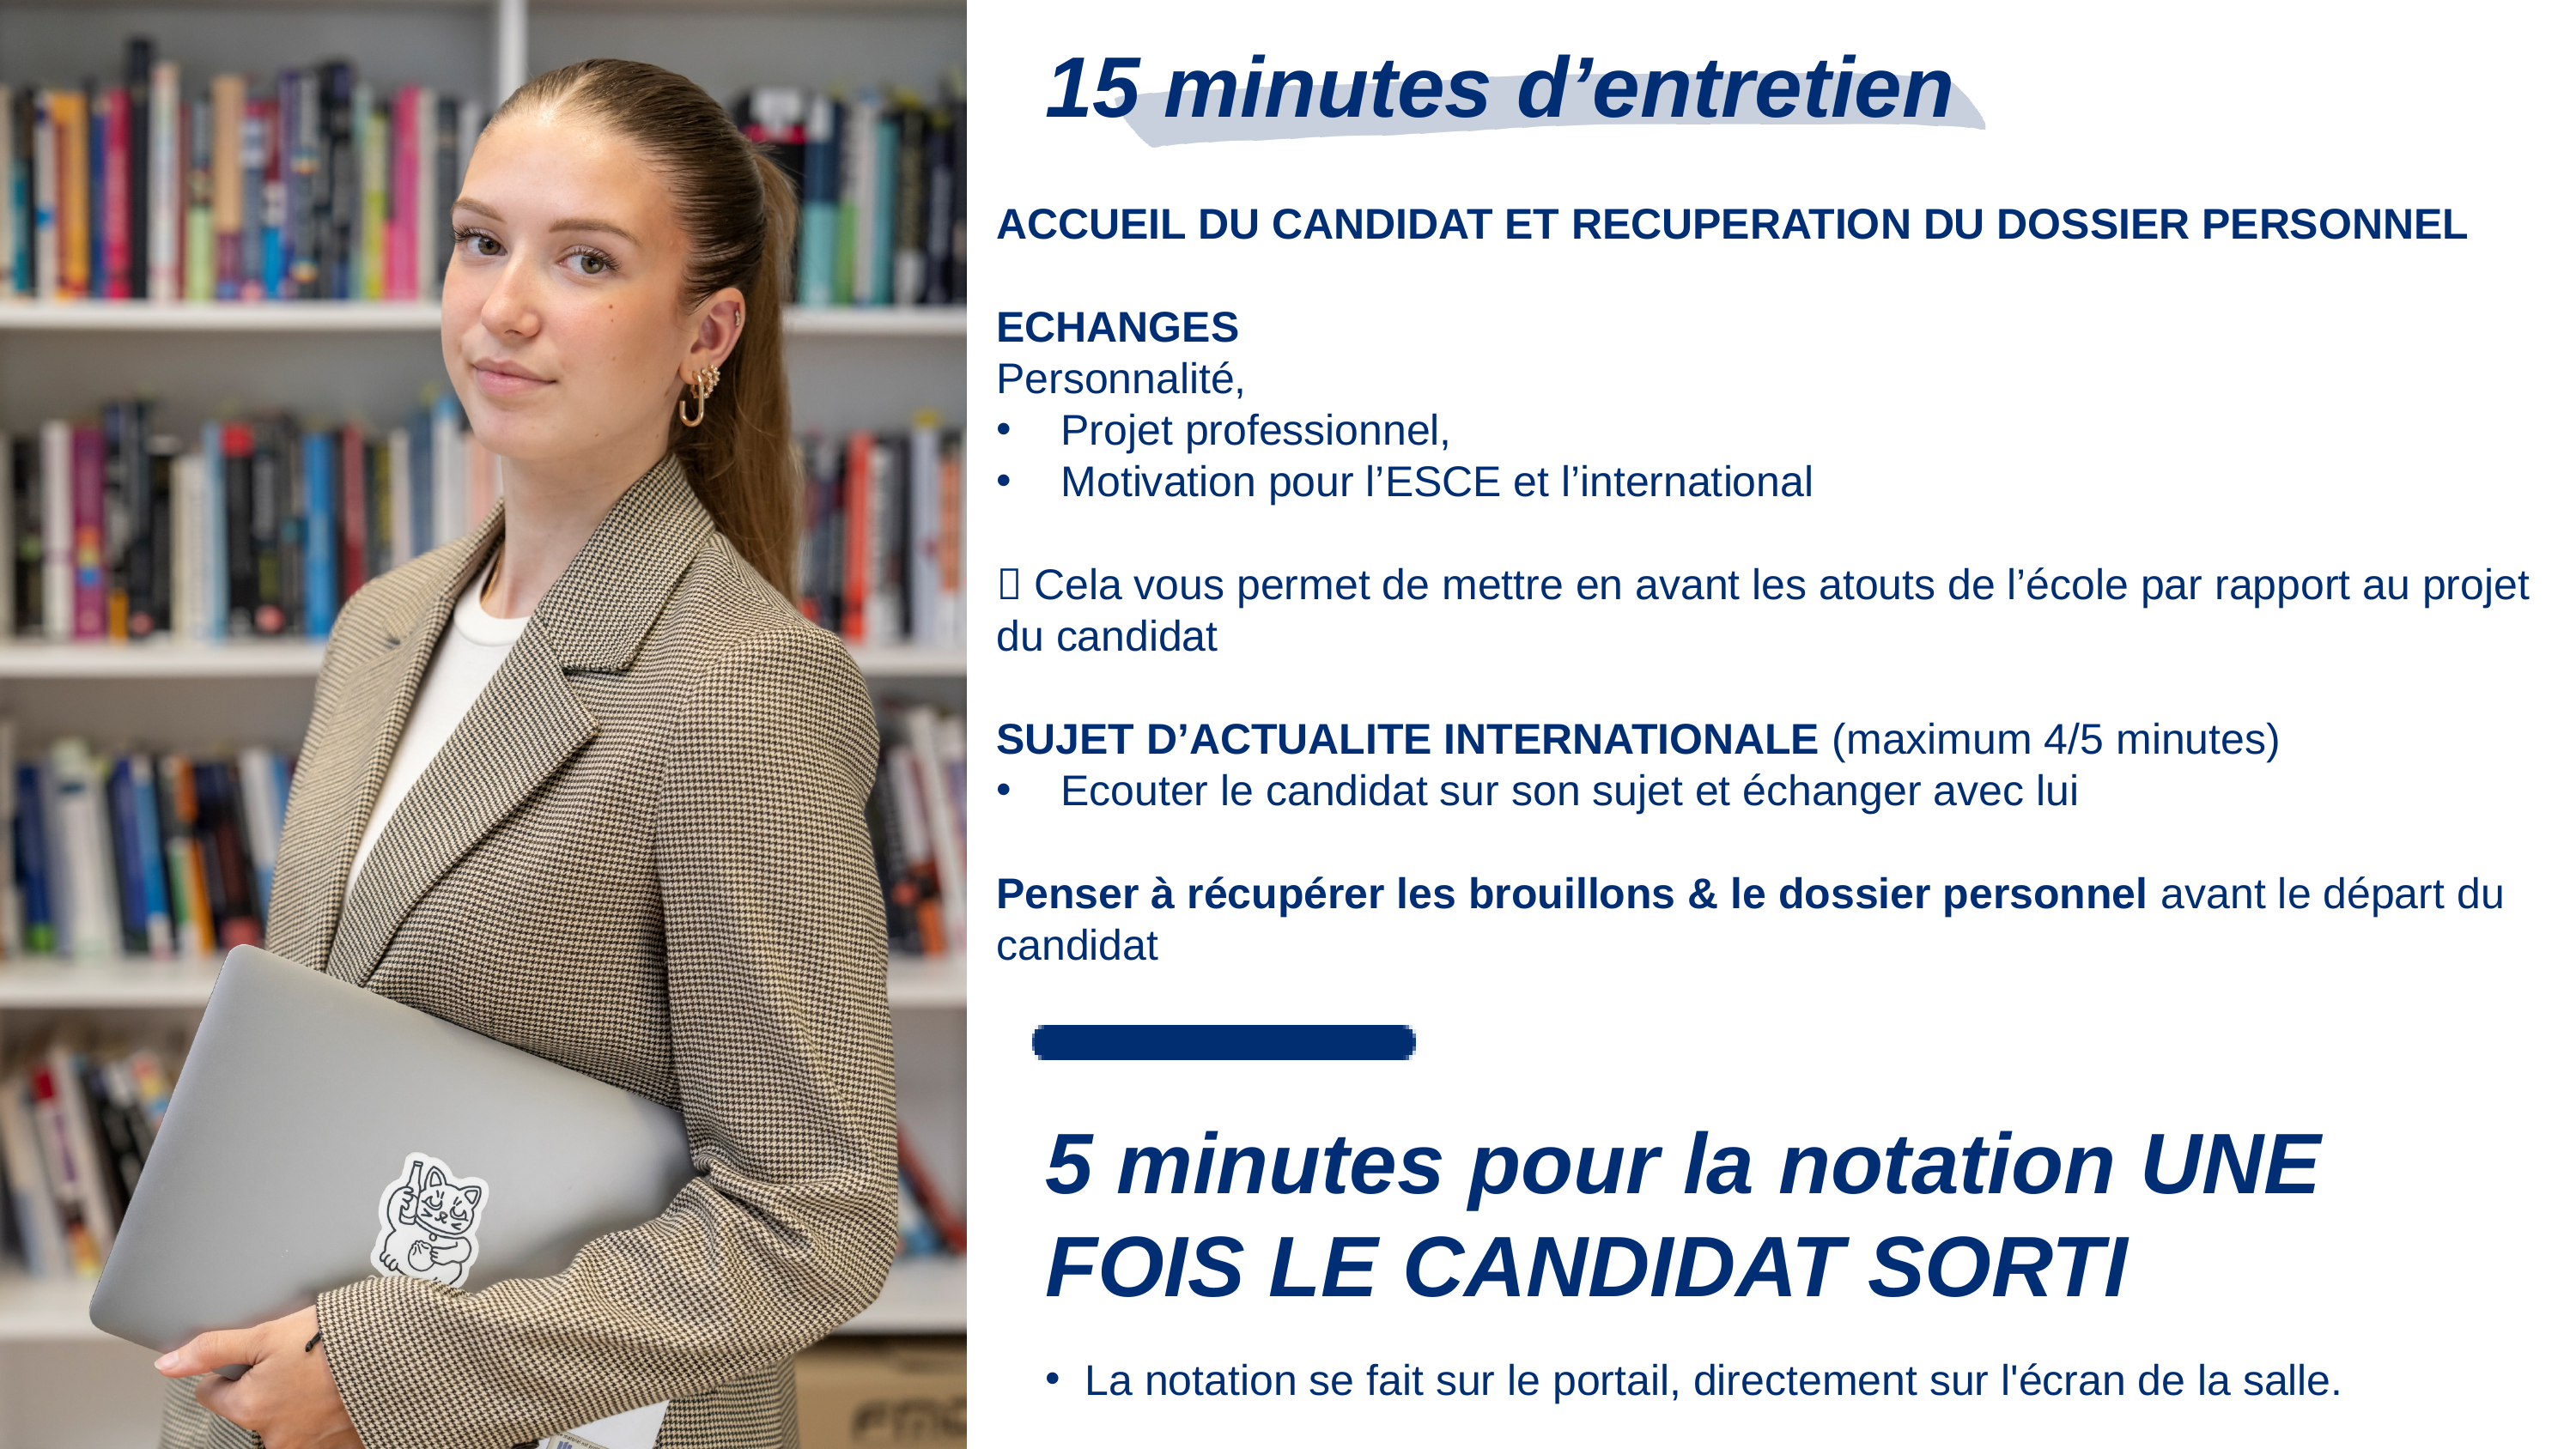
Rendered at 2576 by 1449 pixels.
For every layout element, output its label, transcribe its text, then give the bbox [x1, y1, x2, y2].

text_box [1115, 141, 1986, 148]
picture [0, 0, 967, 1449]
text_box ACCUEIL DU CANDIDAT ET RECUPERATION DU DOSSIER PERSONNEL ECHANGES Personnalité, Projet professionnel, Motivation pour l’ESCE et l’international  Cela vous permet de mettre en avant les atouts de l’école par rapport au projet du candidat SUJET D’ACTUALITE INTERNATIONALE (maximum 4/5 minutes) Ecouter le candidat sur son sujet et échanger avec lui Penser à récupérer les brouillons & le dossier personnel avant le départ du candidat [983, 190, 2561, 976]
text_box 5 minutes pour la notation UNE FOIS LE CANDIDAT SORTI La notation se fait sur le portail, directement sur l'écran de la salle. [1032, 1100, 2522, 1410]
text_box 15 minutes d’entretien [1032, 25, 2321, 141]
text_box [1032, 1025, 1416, 1060]
